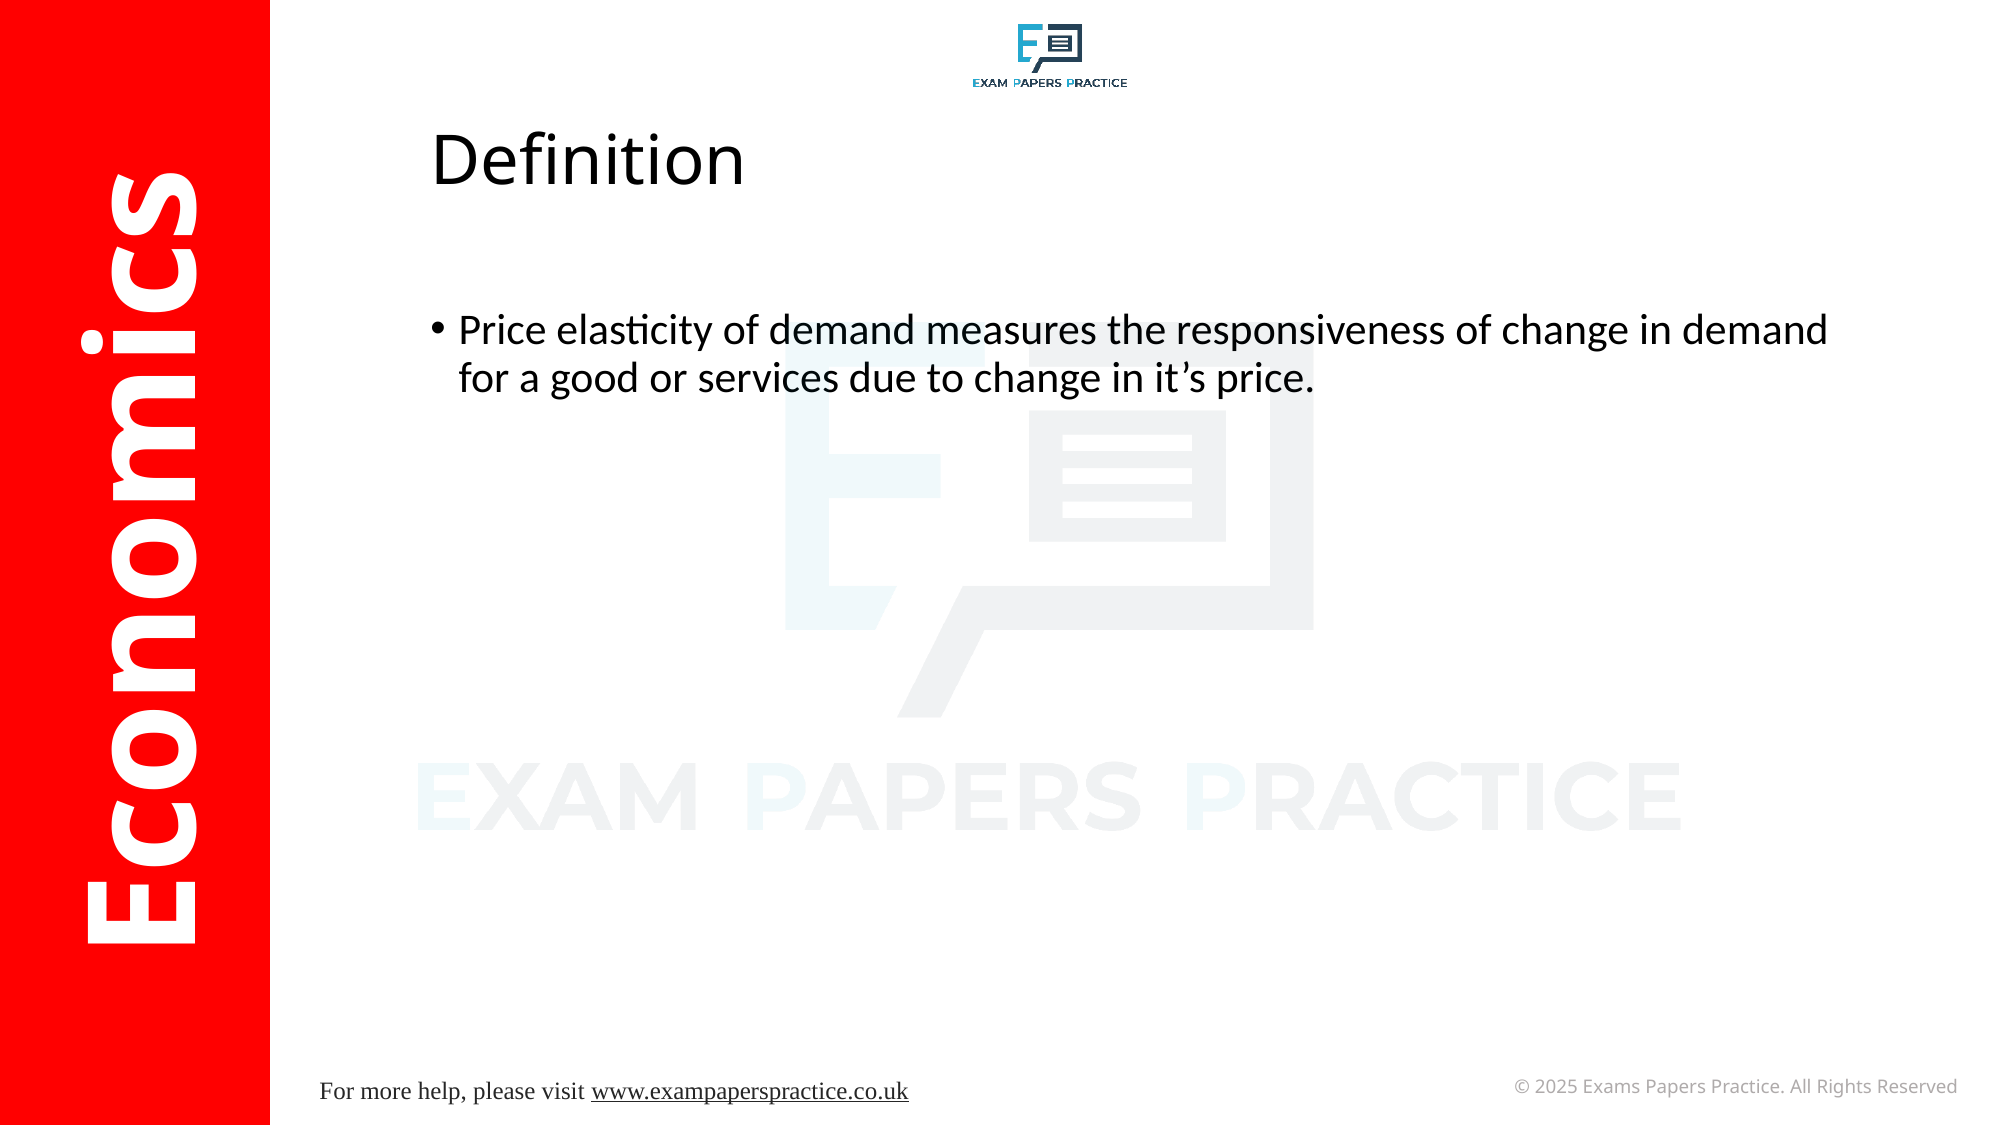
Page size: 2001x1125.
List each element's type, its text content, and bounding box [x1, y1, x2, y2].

text_box © 2025 Exams Papers Practice. All Rights Reserved [1485, 1067, 1986, 1105]
list Price elasticity of demand measures the responsiveness of change in demand for a good or services due to change in it’s price. [409, 293, 1869, 1019]
text_box For more help, please visit www.exampaperspractice.co.uk [282, 1066, 946, 1106]
picture [973, 24, 1127, 87]
title Definition [409, 47, 1869, 277]
picture [418, 322, 1681, 831]
